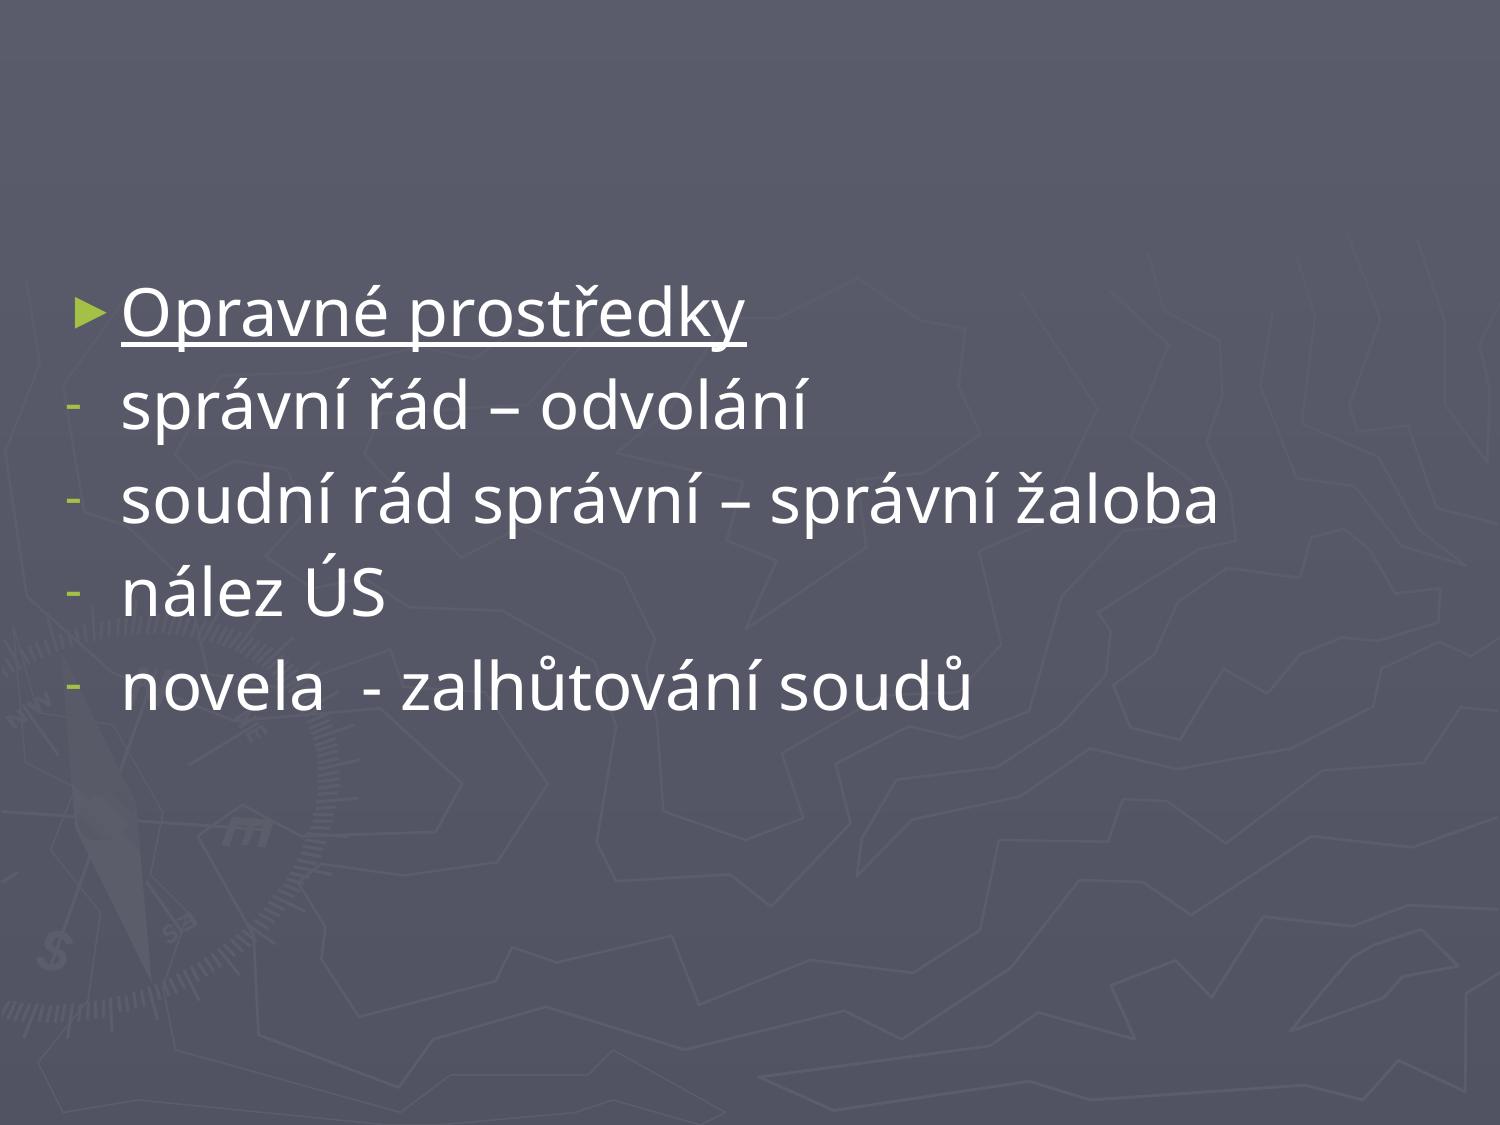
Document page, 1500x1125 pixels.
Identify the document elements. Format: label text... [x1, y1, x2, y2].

list Opravné prostředky správní řád – odvolání soudní rád správní – správní žaloba nález ÚS novela - zalhůtování soudů [49, 262, 1451, 1001]
